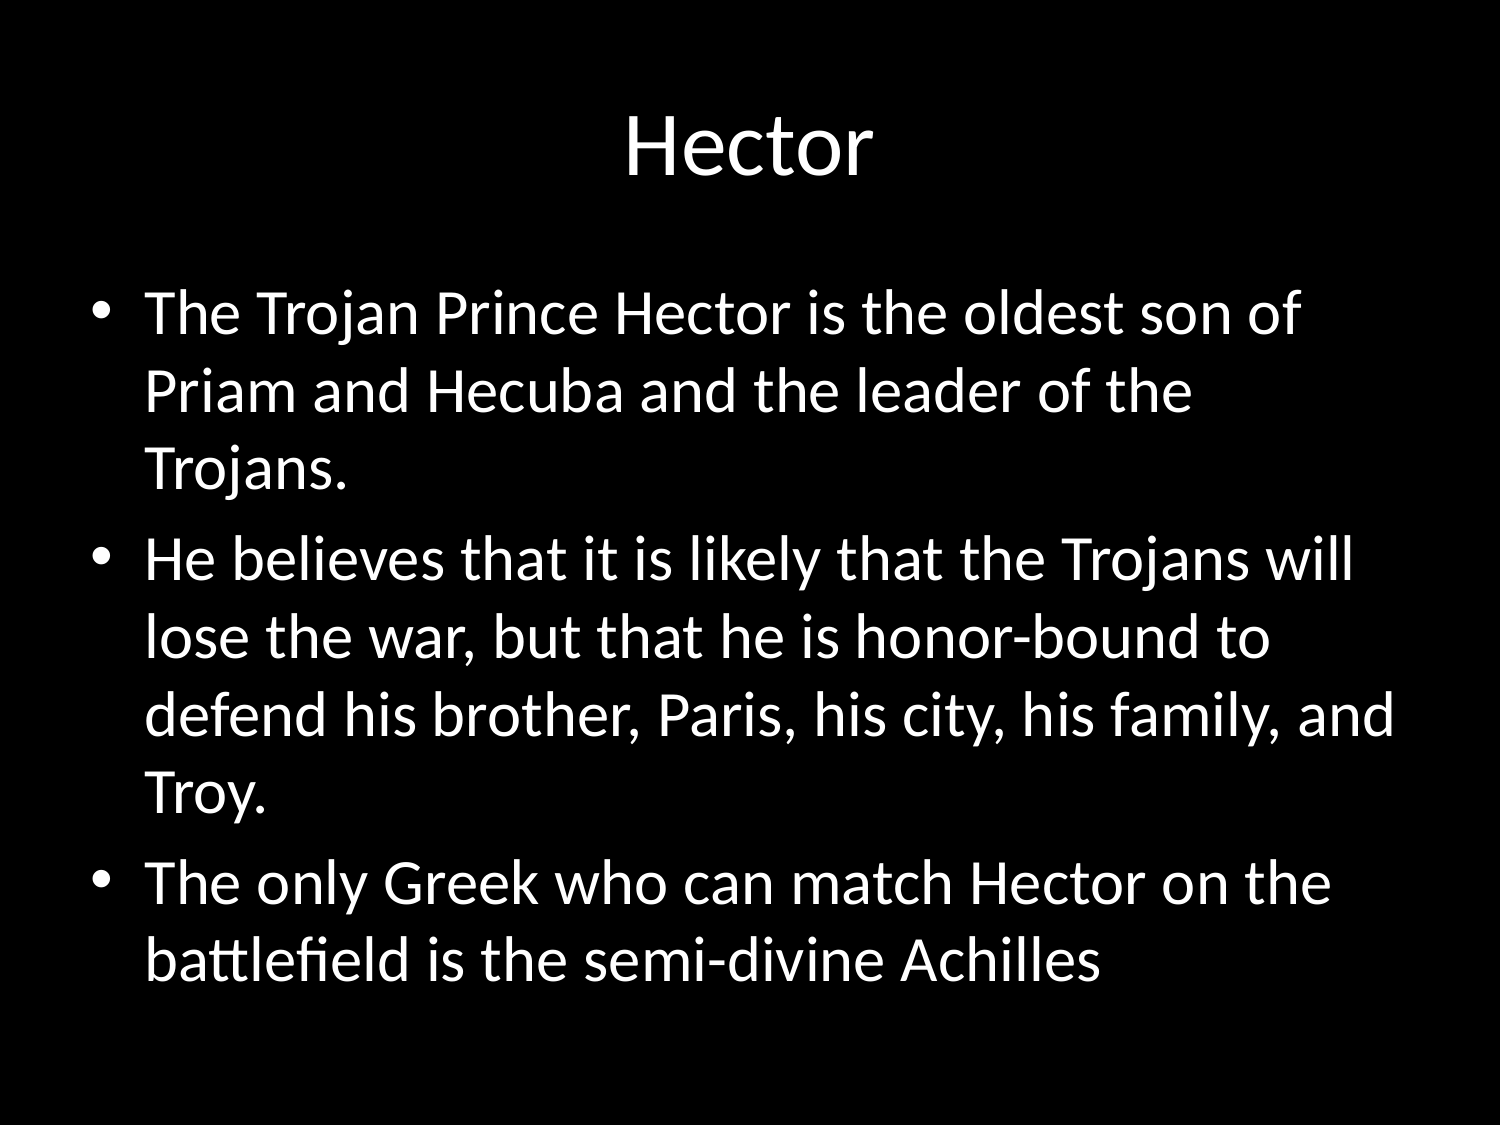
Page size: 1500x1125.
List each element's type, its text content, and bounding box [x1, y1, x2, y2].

title Hector [75, 45, 1425, 233]
list The Trojan Prince Hector is the oldest son of Priam and Hecuba and the leader of the Trojans. He believes that it is likely that the Trojans will lose the war, but that he is honor-bound to defend his brother, Paris, his city, his family, and Troy. The only Greek who can match Hector on the battlefield is the semi-divine Achilles [75, 262, 1425, 1005]
